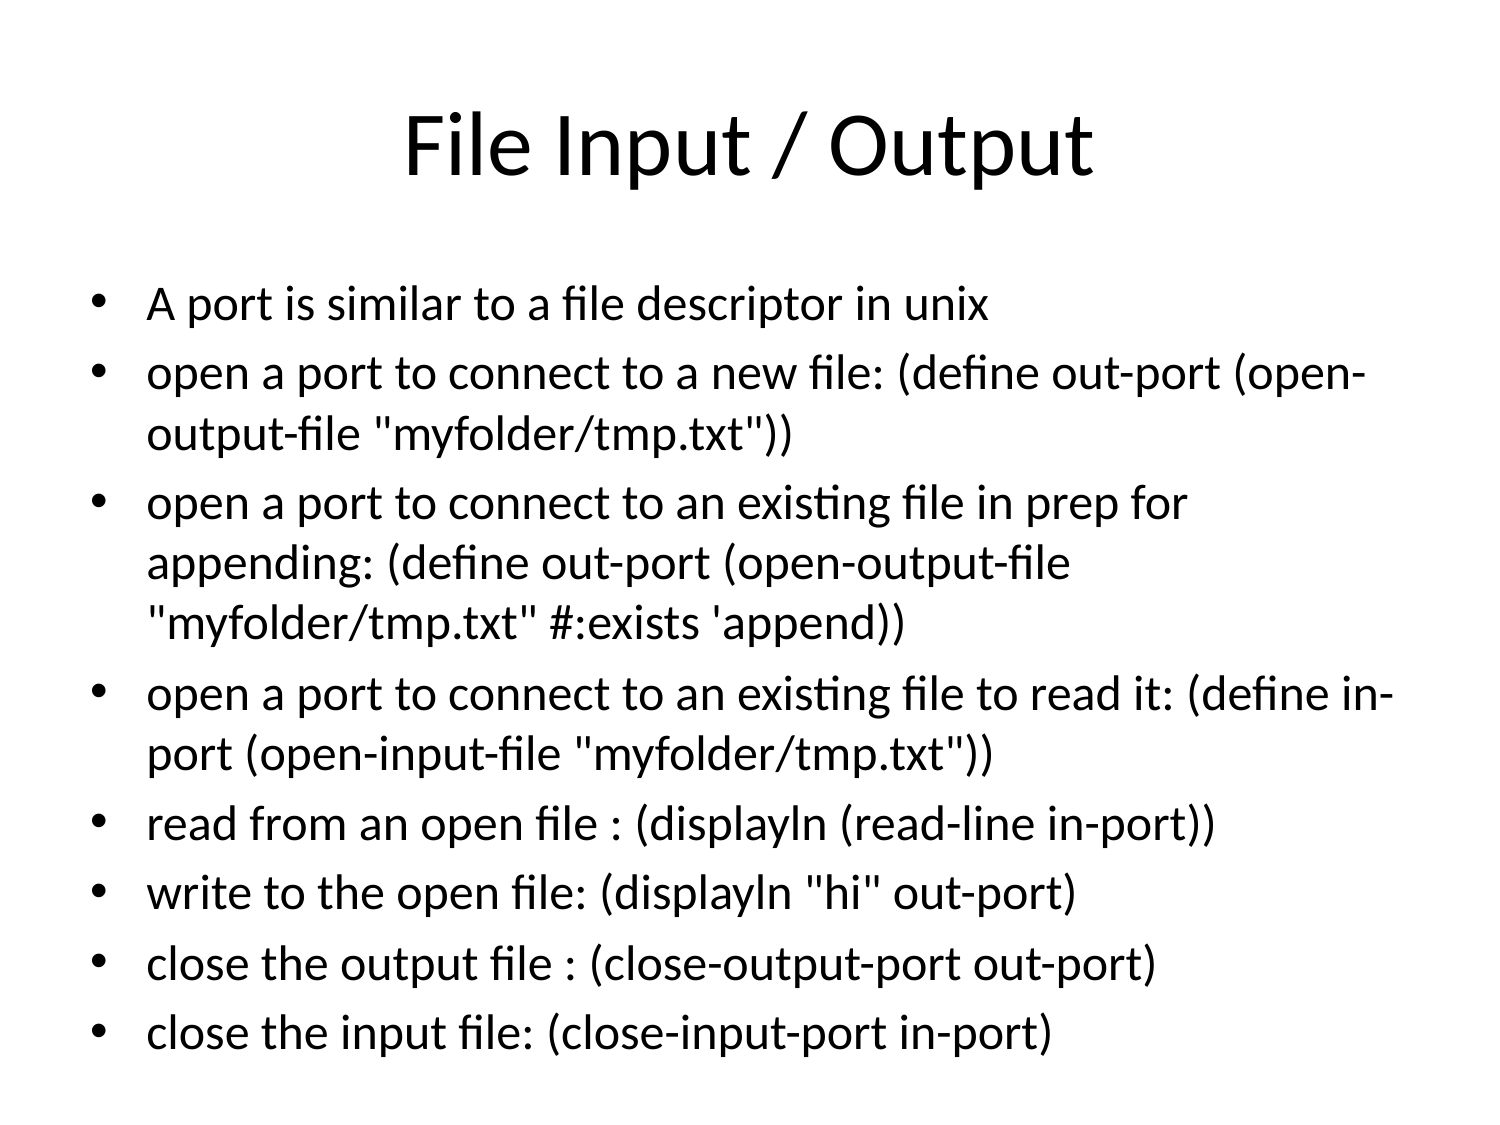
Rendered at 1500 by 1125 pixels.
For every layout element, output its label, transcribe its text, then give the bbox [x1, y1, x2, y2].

title File Input / Output [75, 45, 1425, 233]
list A port is similar to a file descriptor in unix open a port to connect to a new file: (define out-port (open-output-file "myfolder/tmp.txt")) open a port to connect to an existing file in prep for appending: (define out-port (open-output-file "myfolder/tmp.txt" #:exists 'append)) open a port to connect to an existing file to read it: (define in-port (open-input-file "myfolder/tmp.txt")) read from an open file : (displayln (read-line in-port)) write to the open file: (displayln "hi" out-port) close the output file : (close-output-port out-port) close the input file: (close-input-port in-port) [75, 262, 1425, 1005]
